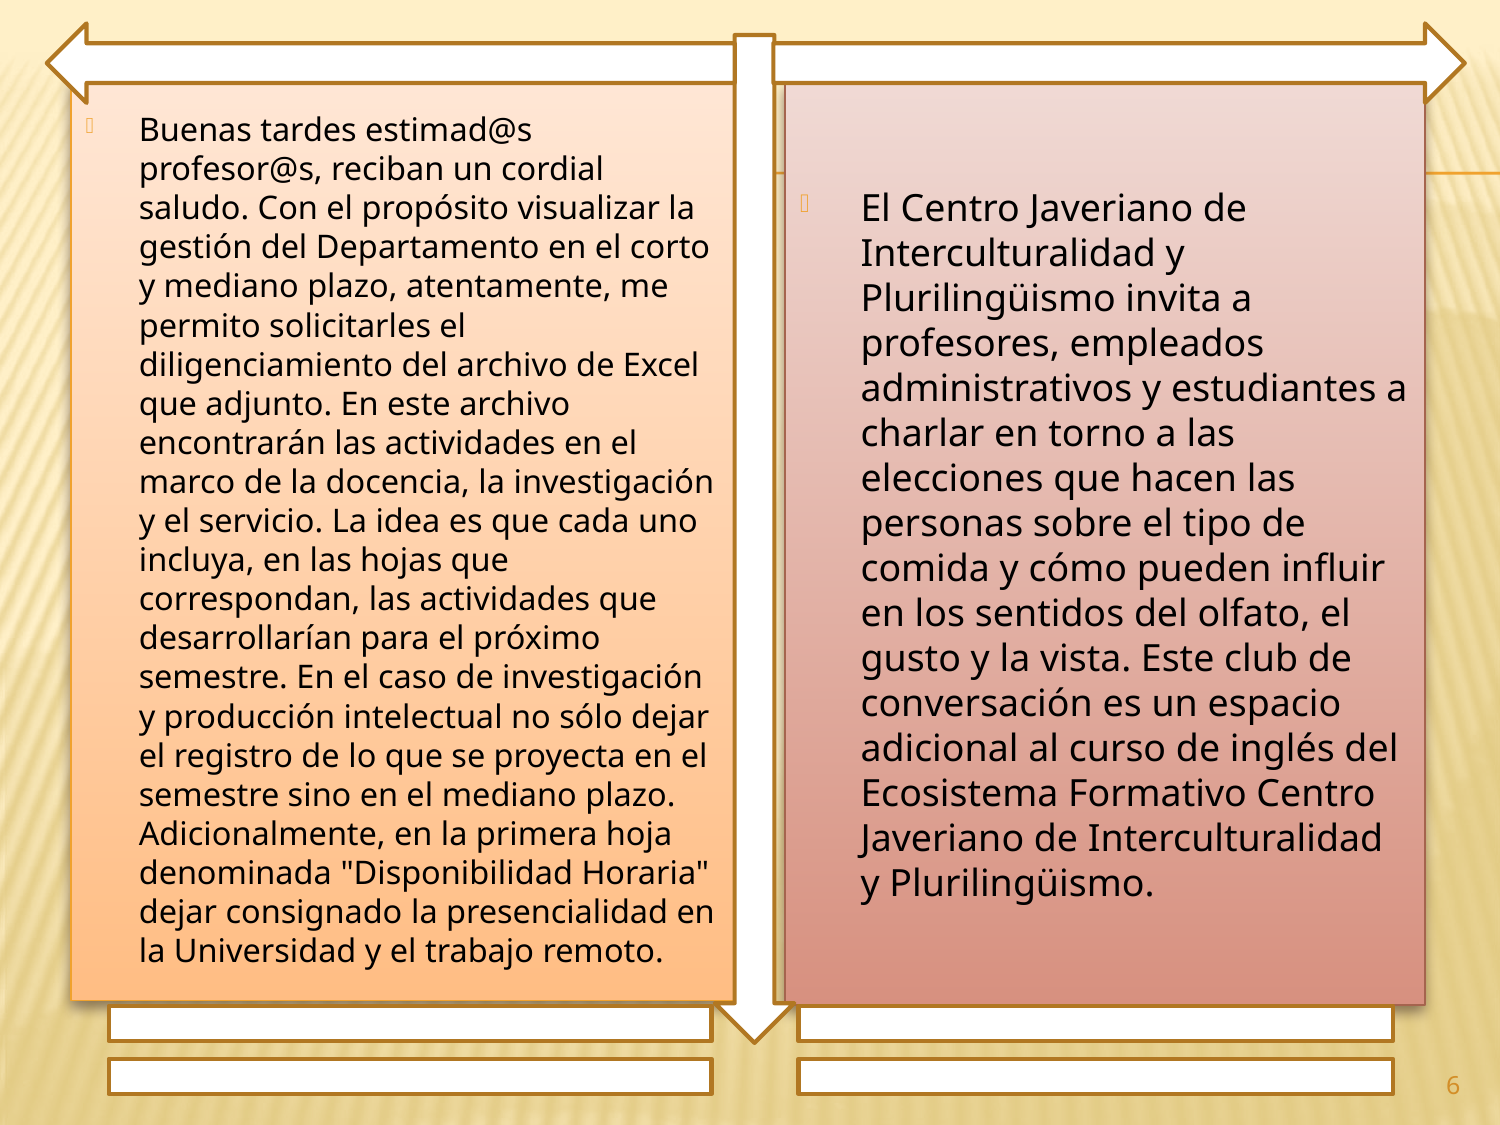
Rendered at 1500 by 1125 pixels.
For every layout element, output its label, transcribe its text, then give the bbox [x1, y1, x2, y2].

text_box [44, 21, 737, 105]
list Buenas tardes estimad@s profesor@s, reciban un cordial saludo. Con el propósito visualizar la gestión del Departamento en el corto y mediano plazo, atentamente, me permito solicitarles el diligenciamiento del archivo de Excel que adjunto. En este archivo encontrarán las actividades en el marco de la docencia, la investigación y el servicio. La idea es que cada uno incluya, en las hojas que correspondan, las actividades que desarrollarían para el próximo semestre. En el caso de investigación y producción intelectual no sólo dejar el registro de lo que se proyecta en el semestre sino en el mediano plazo. Adicionalmente, en la primera hoja denominada "Disponibilidad Horaria" dejar consignado la presencialidad en la Universidad y el trabajo remoto. [70, 86, 732, 1001]
list El Centro Javeriano de Interculturalidad y Plurilingüismo invita a profesores, empleados administrativos y estudiantes a charlar en torno a las elecciones que hacen las personas sobre el tipo de comida y cómo pueden influir en los sentidos del olfato, el gusto y la vista. Este club de conversación es un espacio adicional al curso de inglés del Ecosistema Formativo Centro Javeriano de Interculturalidad y Plurilingüismo. [784, 86, 1426, 1006]
slide_number 6 [1350, 1062, 1475, 1103]
text_box [771, 21, 1467, 105]
text_box [107, 1004, 714, 1043]
text_box [796, 1004, 1395, 1043]
text_box [796, 1057, 1395, 1096]
text_box [107, 1057, 714, 1096]
text_box [712, 32, 797, 1046]
